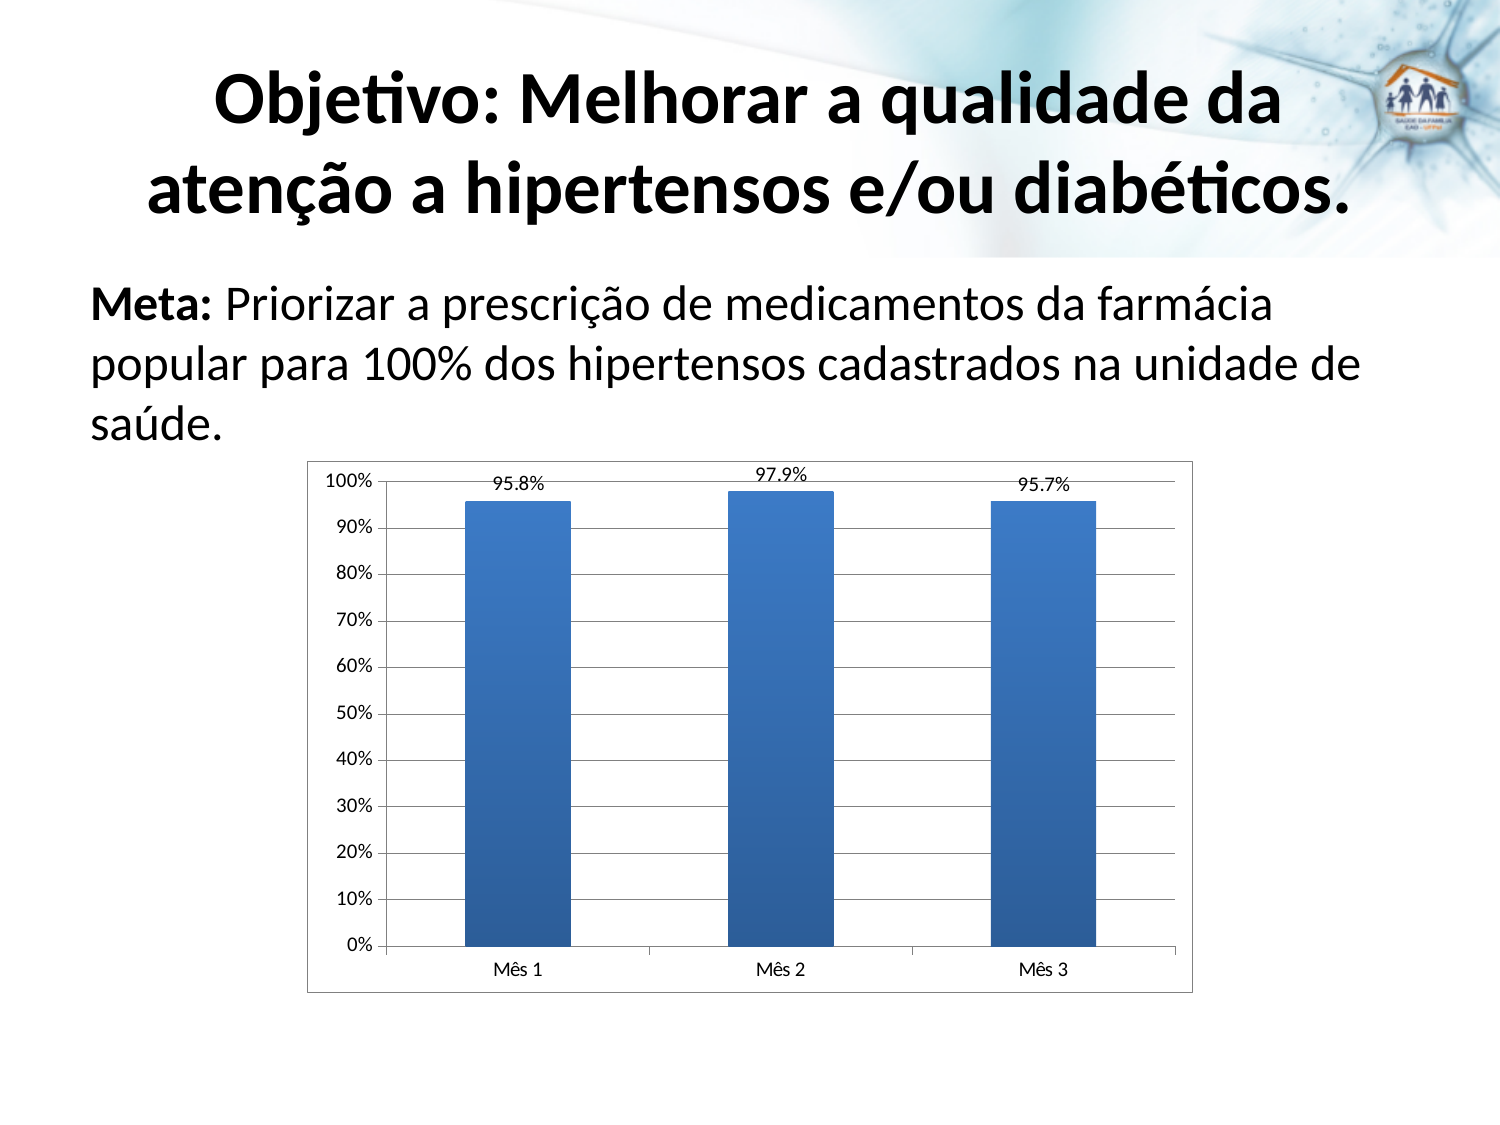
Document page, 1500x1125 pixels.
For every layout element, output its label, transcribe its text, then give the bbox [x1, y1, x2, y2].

picture [452, 0, 1500, 308]
chart [306, 460, 1194, 993]
list Meta: Priorizar a prescrição de medicamentos da farmácia popular para 100% dos hipertensos cadastrados na unidade de saúde. [75, 262, 1425, 1005]
title Objetivo: Melhorar a qualidade da atenção a hipertensos e/ou diabéticos. [75, 45, 447, 233]
